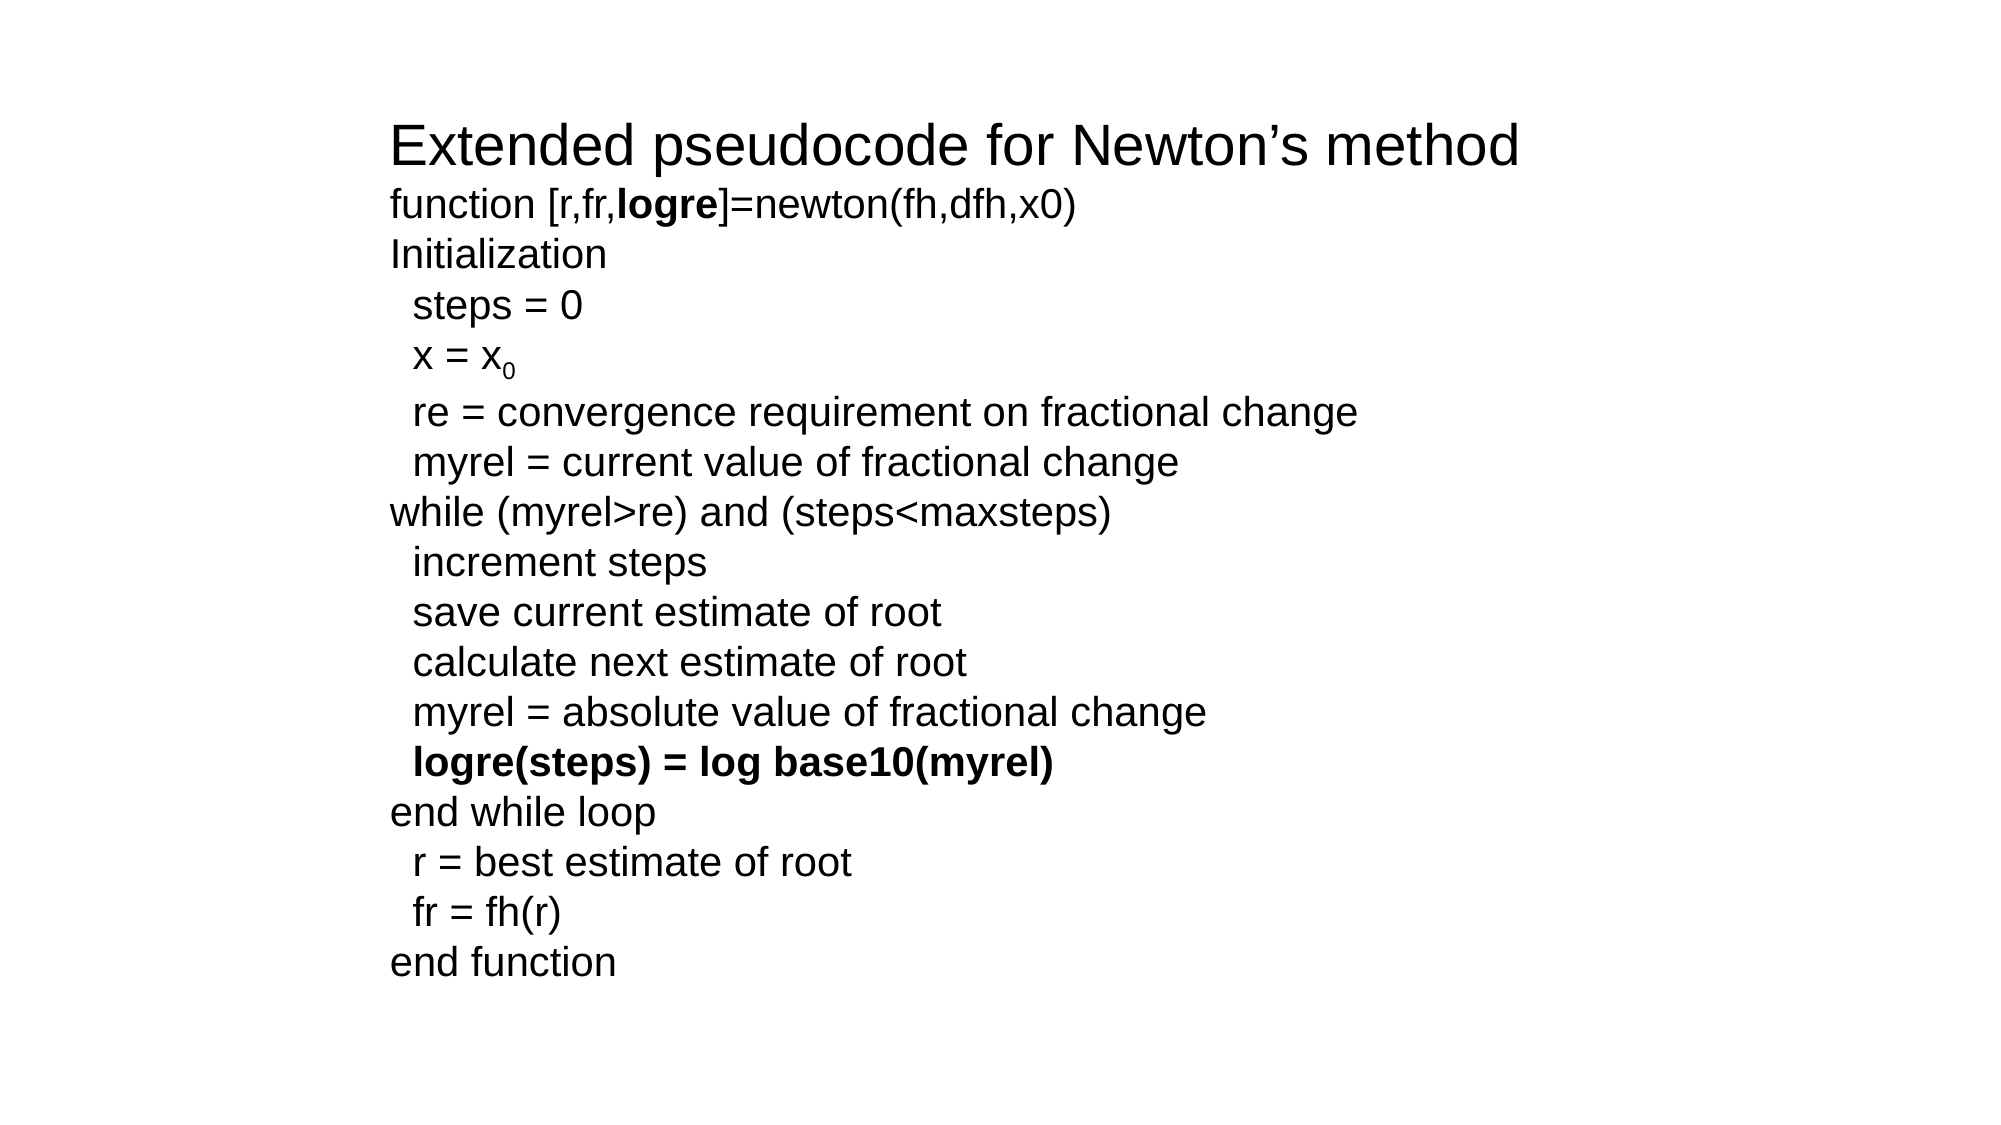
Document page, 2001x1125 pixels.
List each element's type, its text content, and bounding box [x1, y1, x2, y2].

text_box Extended pseudocode for Newton’s method function [r,fr,logre]=newton(fh,dfh,x0) Initialization steps = 0 x = x0 re = convergence requirement on fractional change myrel = current value of fractional change while (myrel>re) and (steps<maxsteps) increment steps save current estimate of root calculate next estimate of root myrel = absolute value of fractional change logre(steps) = log base10(myrel) end while loop r = best estimate of root fr = fh(r) end function [374, 99, 1638, 992]
